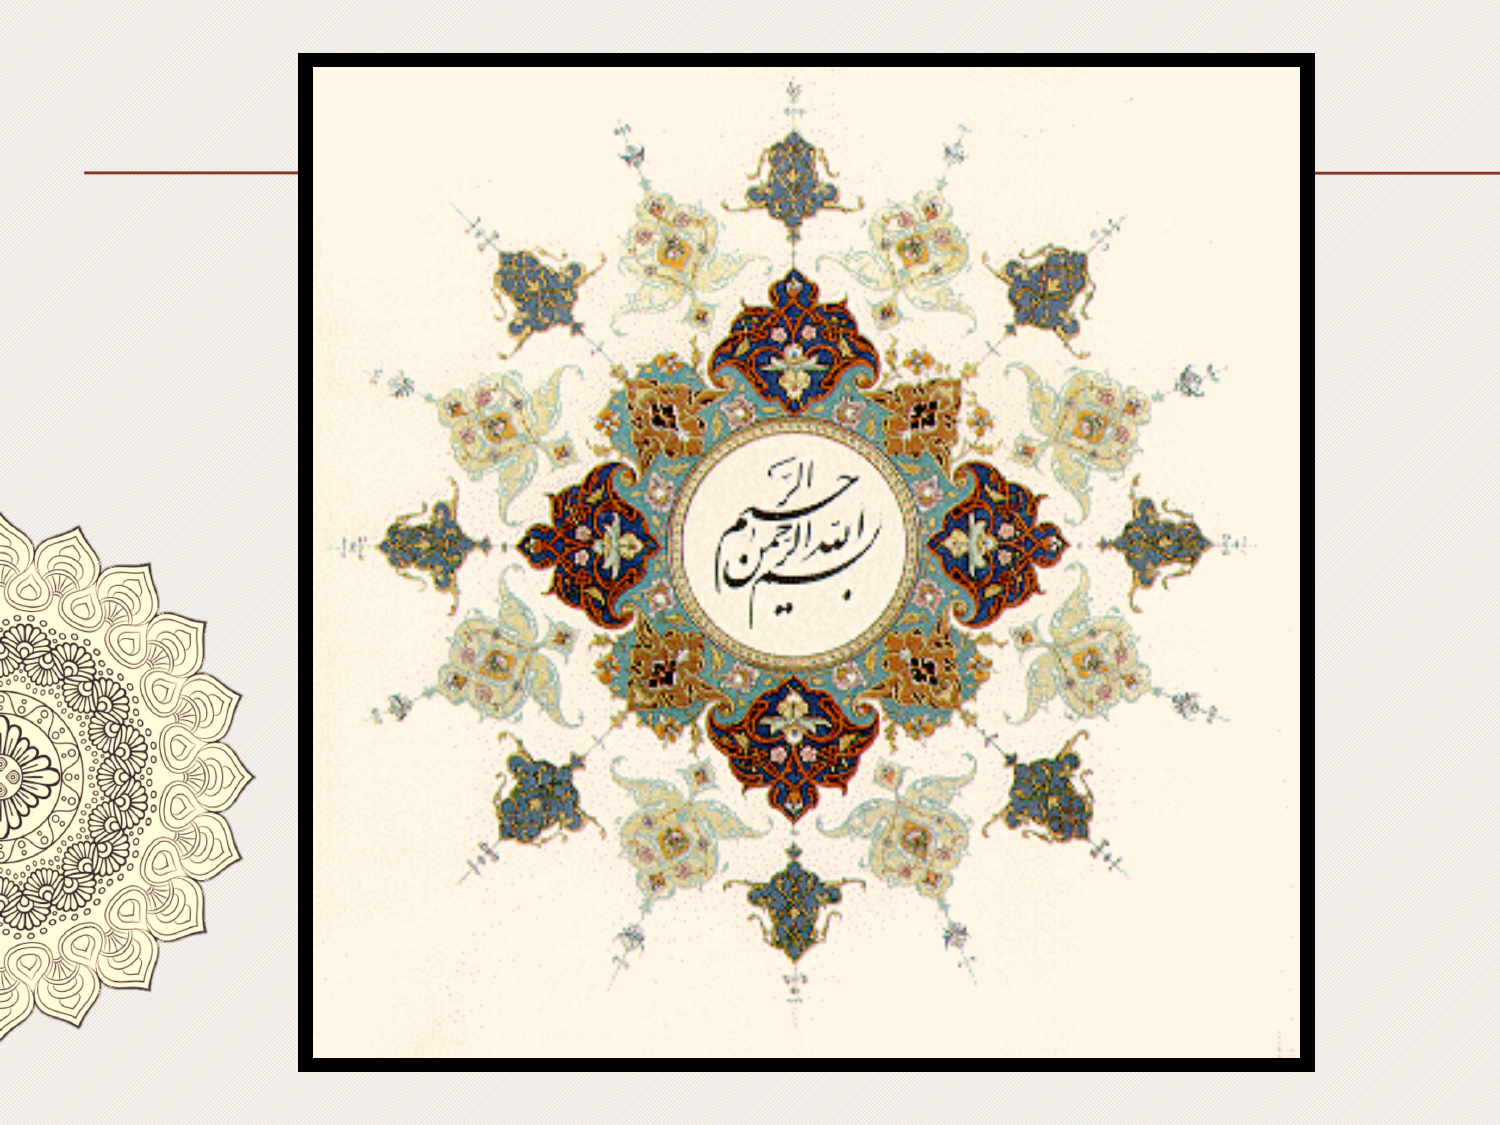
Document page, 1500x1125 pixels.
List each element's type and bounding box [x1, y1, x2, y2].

picture [0, 500, 277, 1044]
picture [312, 67, 1301, 1058]
